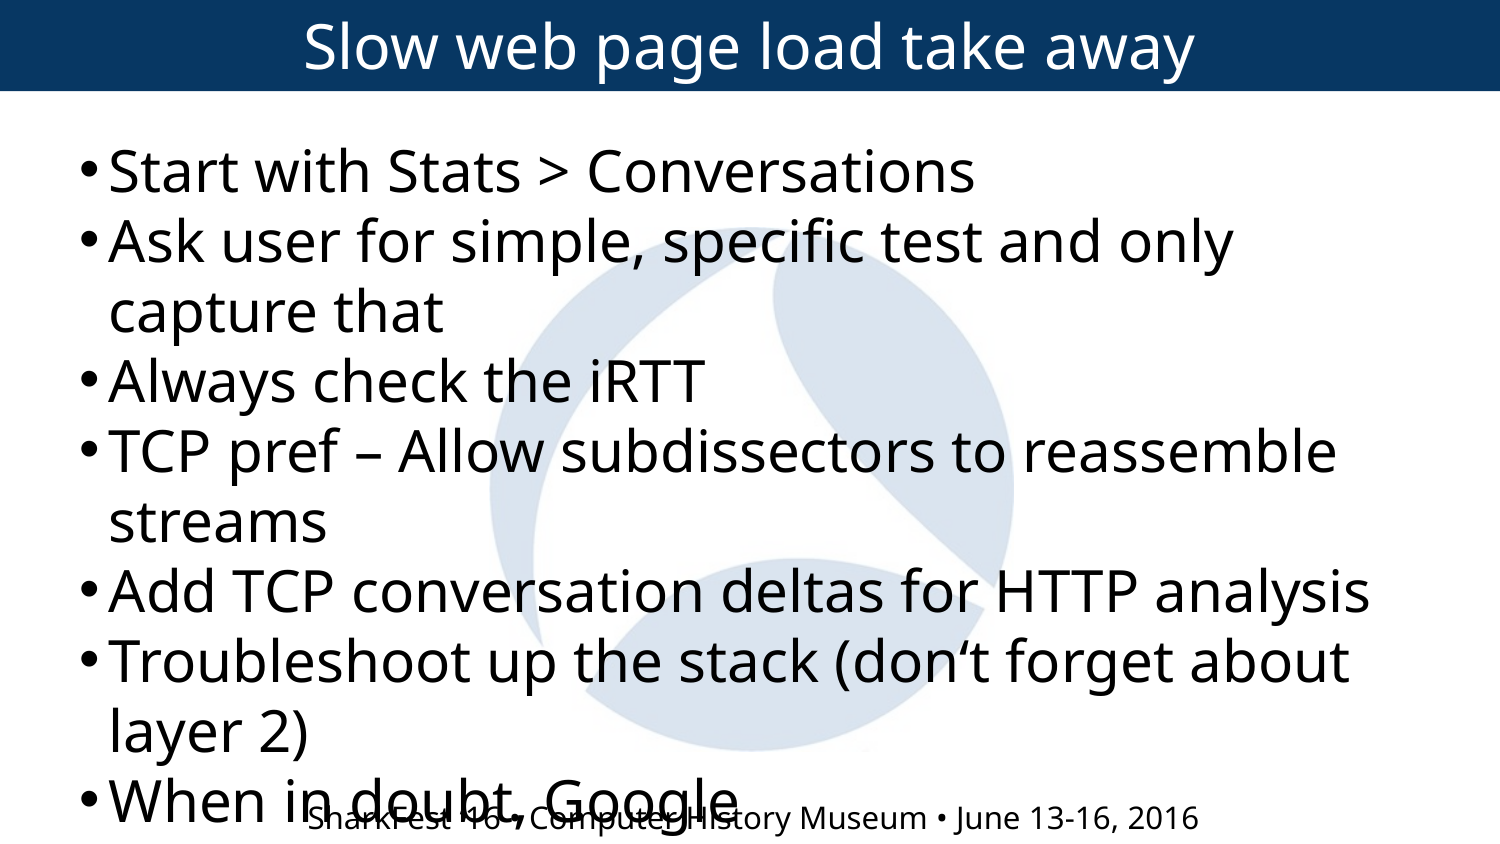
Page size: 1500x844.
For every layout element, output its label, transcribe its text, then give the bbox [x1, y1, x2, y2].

list Start with Stats > Conversations Ask user for simple, specific test and only capture that Always check the iRTT TCP pref – Allow subdissectors to reassemble streams Add TCP conversation deltas for HTTP analysis Troubleshoot up the stack (don‘t forget about layer 2) When in doubt, Google [64, 126, 1436, 788]
list Slow web page load take away [0, 0, 1500, 92]
